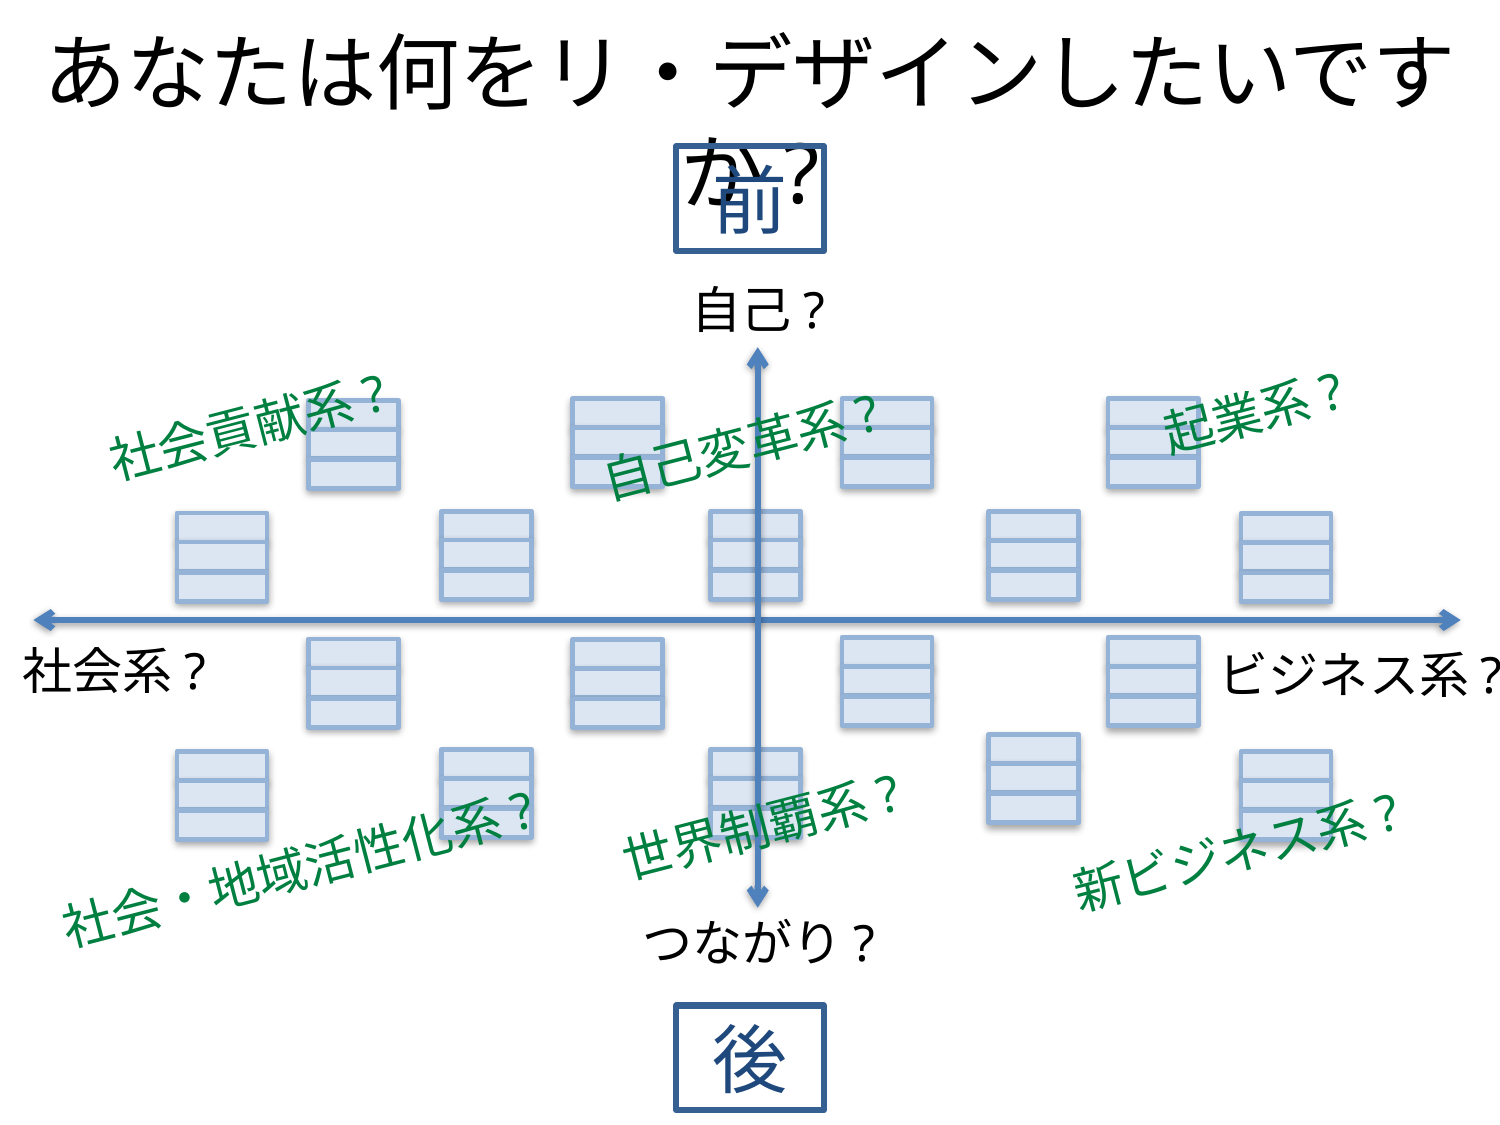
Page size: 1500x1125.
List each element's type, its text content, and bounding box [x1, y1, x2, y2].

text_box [841, 636, 933, 726]
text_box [176, 751, 268, 840]
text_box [1107, 398, 1199, 487]
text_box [762, 510, 801, 600]
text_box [988, 734, 1080, 823]
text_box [176, 512, 268, 602]
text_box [1240, 513, 1332, 602]
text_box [440, 749, 532, 838]
text_box 新ビジネス系? [1050, 768, 1422, 933]
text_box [572, 639, 664, 728]
text_box 前 [676, 146, 824, 251]
text_box 起業系? [1159, 348, 1366, 464]
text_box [841, 398, 933, 487]
text_box 社会貢献系? [86, 349, 409, 502]
text_box 社会系? [7, 632, 222, 707]
text_box 自己変革系? [591, 403, 753, 521]
text_box つながり? [627, 904, 891, 979]
text_box 世界制覇系? [762, 749, 923, 864]
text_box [988, 511, 1080, 600]
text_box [572, 398, 664, 487]
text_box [710, 749, 753, 838]
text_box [308, 638, 399, 728]
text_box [710, 510, 753, 600]
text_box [1107, 637, 1199, 726]
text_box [762, 749, 801, 838]
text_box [308, 400, 399, 489]
text_box あなたは何をリ・デザインしたいですか? [0, 13, 1500, 228]
text_box 自己? [676, 271, 840, 347]
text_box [1240, 751, 1332, 840]
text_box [440, 510, 532, 600]
text_box 後 [676, 1005, 824, 1111]
text_box 自己変革系? [762, 369, 890, 479]
text_box 社会・地域活性化系? [40, 766, 556, 969]
text_box 世界制覇系? [599, 800, 753, 901]
text_box ビジネス系? [1204, 635, 1500, 711]
